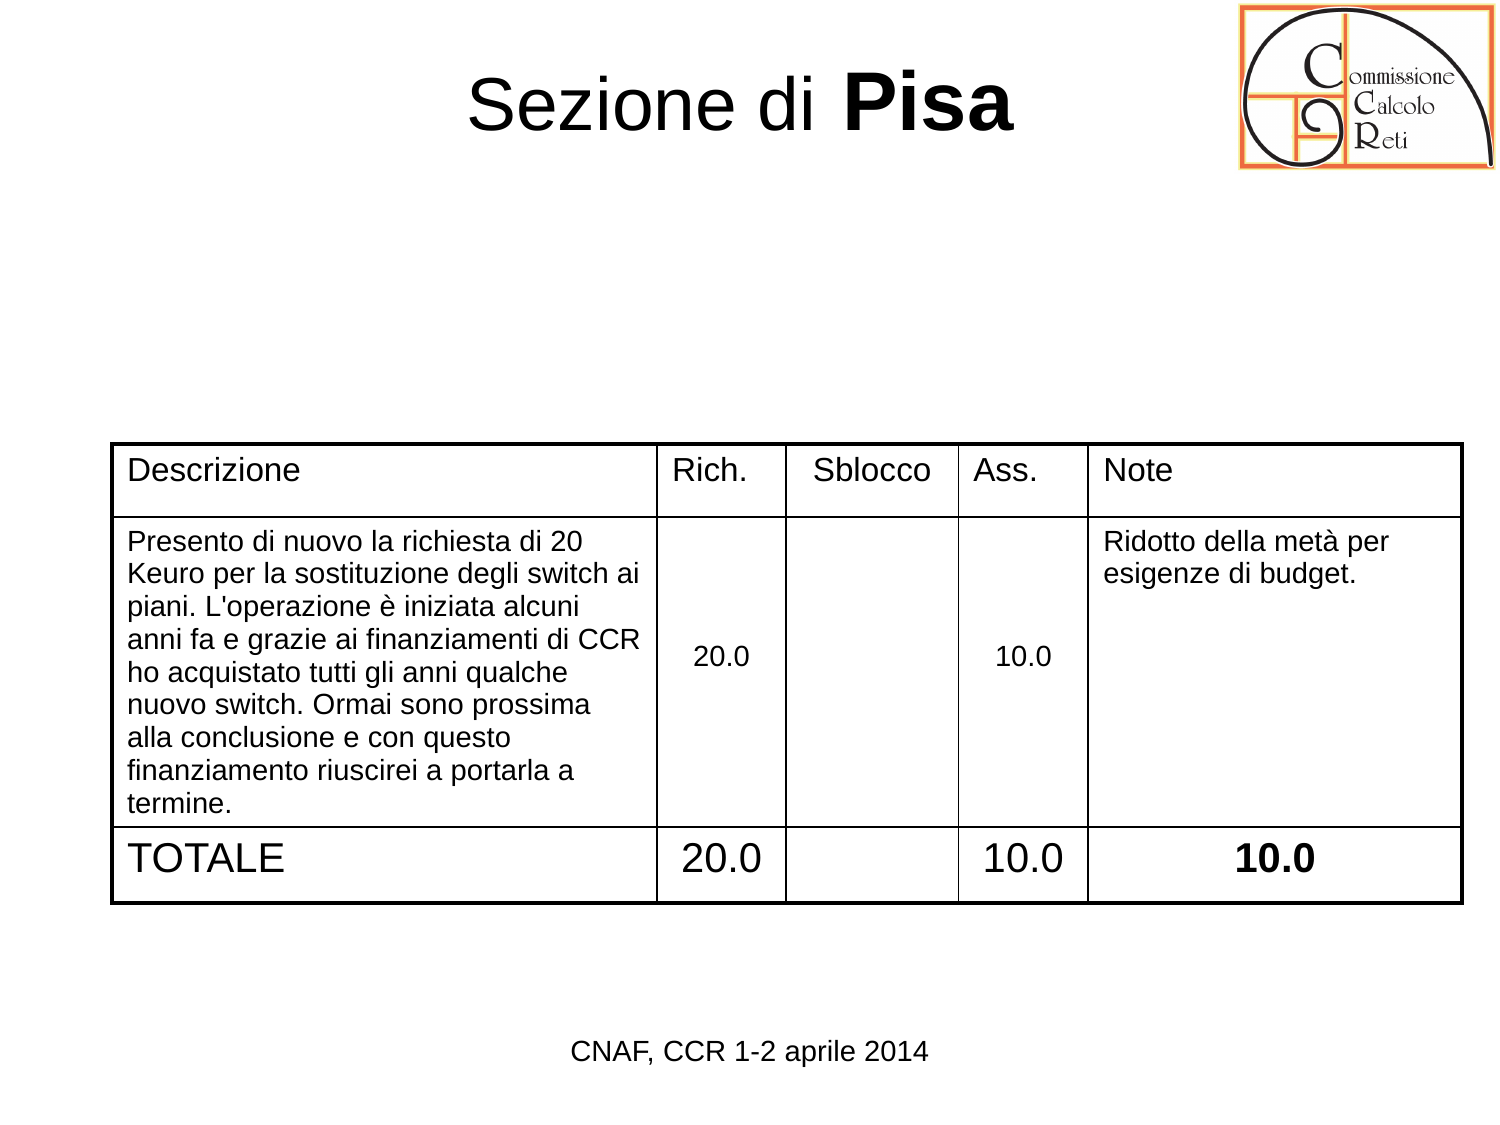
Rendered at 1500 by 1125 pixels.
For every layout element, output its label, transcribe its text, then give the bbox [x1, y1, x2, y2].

table_cell [787, 518, 958, 826]
title Sezione di Pisa [64, 0, 1416, 188]
table_cell 20.0 [658, 518, 785, 826]
table_cell 20.0 [658, 828, 785, 901]
footer CNAF, CCR 1-2 aprile 2014 [512, 1024, 988, 1103]
table_cell TOTALE [114, 828, 656, 901]
table_cell 10.0 [959, 518, 1087, 826]
table_header Ass. [959, 446, 1087, 516]
table_cell [787, 828, 958, 901]
table_cell 10.0 [1089, 828, 1460, 901]
table_cell 10.0 [959, 828, 1087, 901]
table_header Sblocco [787, 446, 958, 516]
table_header Note [1089, 446, 1460, 516]
table_cell Presento di nuovo la richiesta di 20 Keuro per la sostituzione degli switch ai piani. L'operazione è iniziata alcuni anni fa e grazie ai finanziamenti di CCR ho acquistato tutti gli anni qualche nuovo switch. Ormai sono prossima alla conclusione e con questo finanziamento riuscirei a portarla a termine. [114, 518, 656, 826]
table_header Descrizione [114, 446, 656, 516]
table_header Rich. [658, 446, 785, 516]
picture [1234, 0, 1500, 174]
table_cell Ridotto della metà per esigenze di budget. [1089, 518, 1460, 826]
